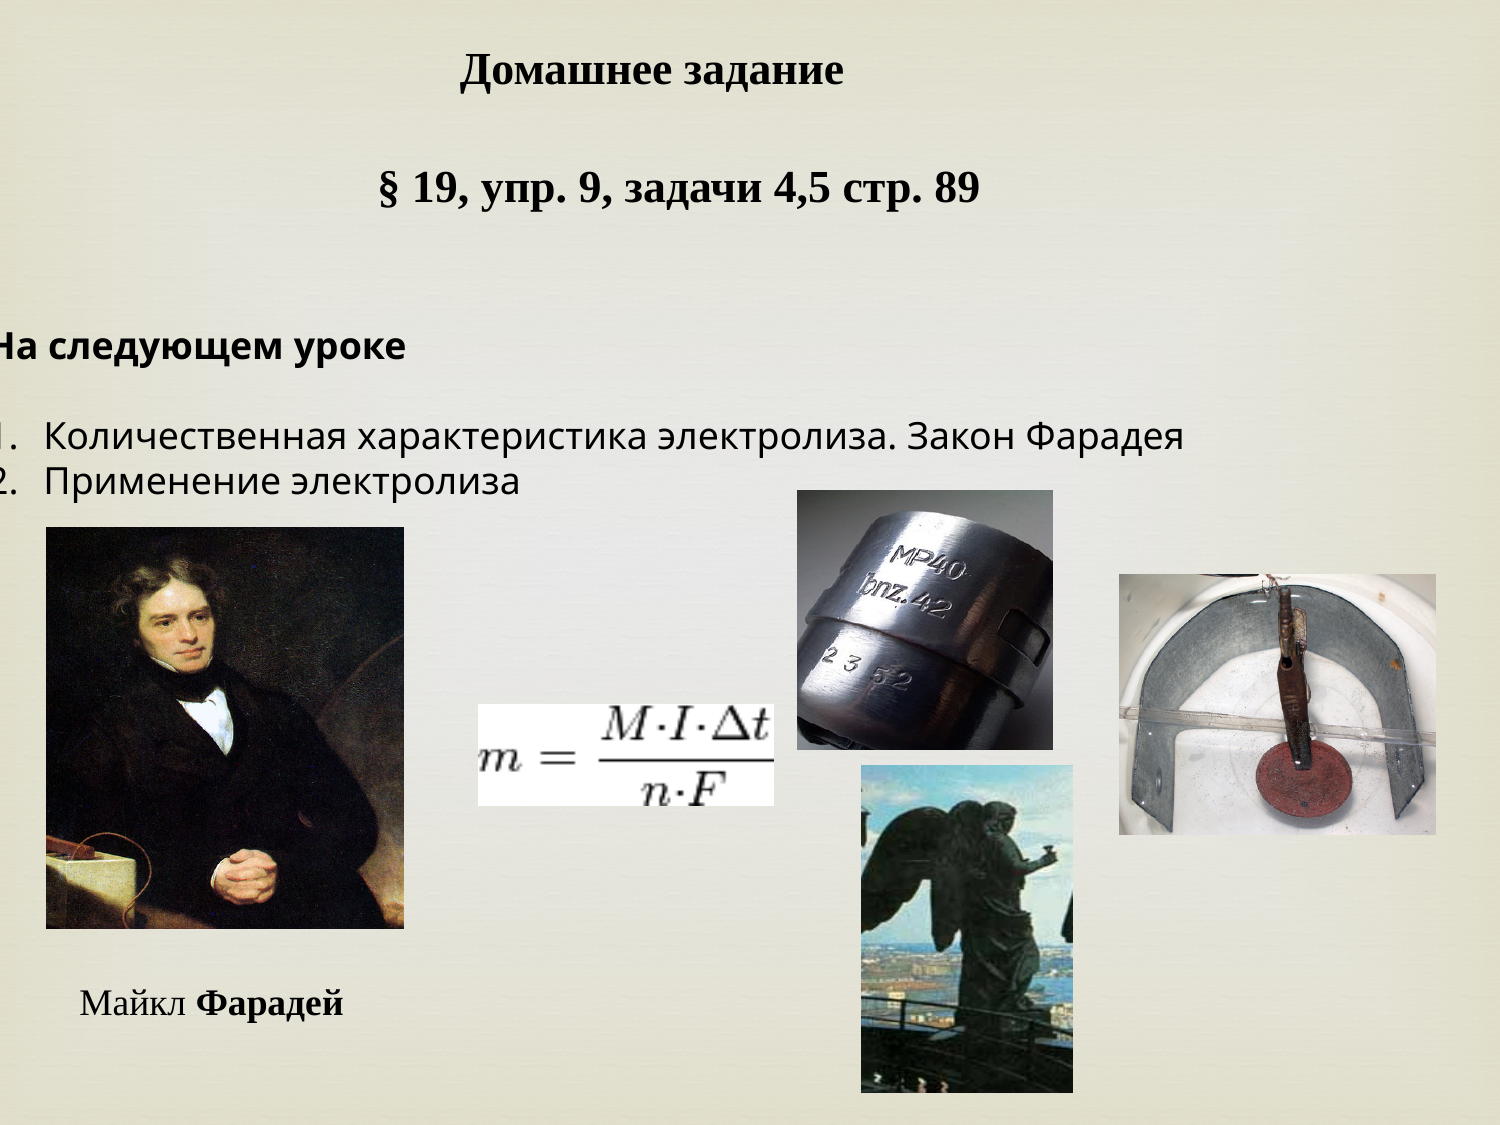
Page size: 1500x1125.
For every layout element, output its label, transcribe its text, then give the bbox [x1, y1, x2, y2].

picture [861, 764, 1074, 1093]
picture [46, 526, 405, 930]
picture [1118, 574, 1436, 836]
text_box § 19, упр. 9, задачи 4,5 стр. 89 [362, 148, 1008, 219]
text_box Домашнее задание [445, 31, 860, 101]
picture [796, 489, 1054, 751]
picture [477, 704, 775, 807]
text_box На следующем уроке Количественная характеристика электролиза. Закон Фарадея Применение электролиза [0, 314, 1201, 509]
text_box Майкл Фарадей [64, 970, 359, 1030]
